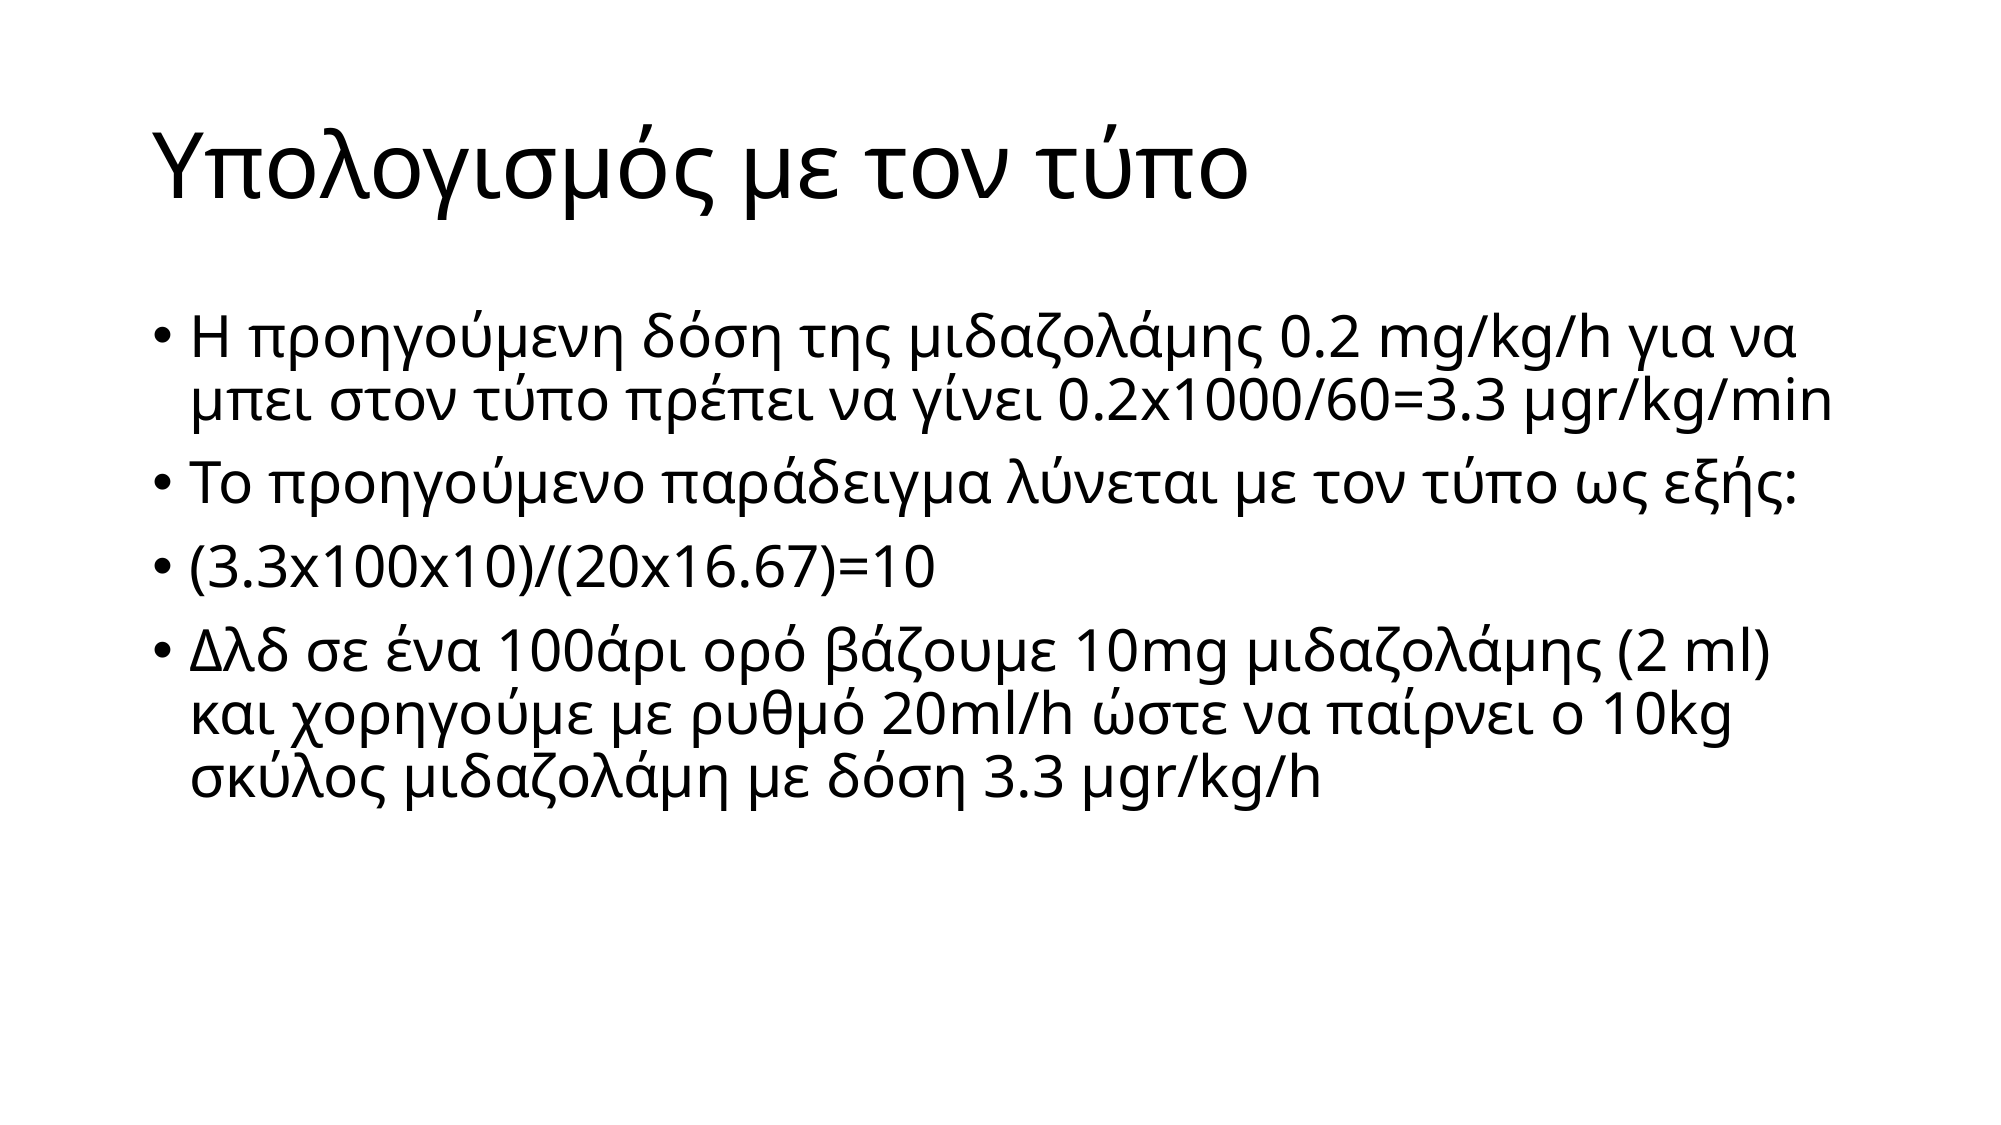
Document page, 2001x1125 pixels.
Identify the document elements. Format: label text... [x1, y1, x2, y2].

list Η προηγούμενη δόση της μιδαζολάμης 0.2 mg/kg/h για να μπει στον τύπο πρέπει να γίνει 0.2x1000/60=3.3 μgr/kg/min Το προηγούμενο παράδειγμα λύνεται με τον τύπο ως εξής: (3.3x100x10)/(20x16.67)=10 Δλδ σε ένα 100άρι ορό βάζουμε 10mg μιδαζολάμης (2 ml) και χορηγούμε με ρυθμό 20ml/h ώστε να παίρνει ο 10kg σκύλος μιδαζολάμη με δόση 3.3 μgr/kg/h [137, 299, 1863, 1014]
title Υπολογισμός με τον τύπο [137, 59, 1863, 278]
